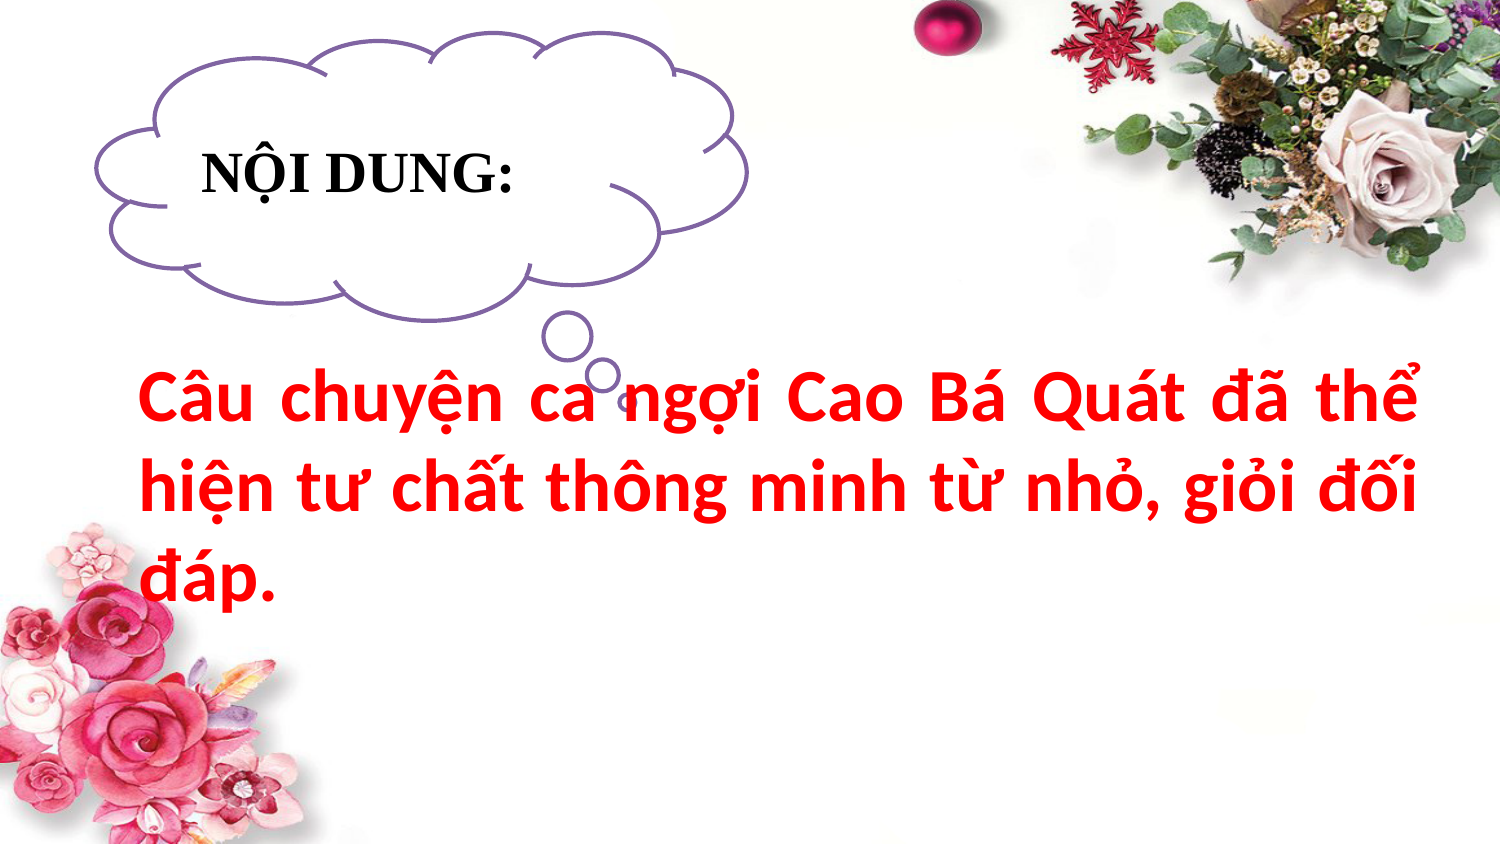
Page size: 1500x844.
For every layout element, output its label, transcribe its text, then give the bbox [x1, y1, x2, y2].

text_box NỘI DUNG: [94, 30, 749, 323]
text_box Câu chuyện ca ngợi Cao Bá Quát đã thể hiện tư chất thông minh từ nhỏ, giỏi đối đáp. [123, 339, 1435, 624]
picture [0, 0, 1500, 844]
text_box NỘI DUNG: [541, 310, 594, 339]
